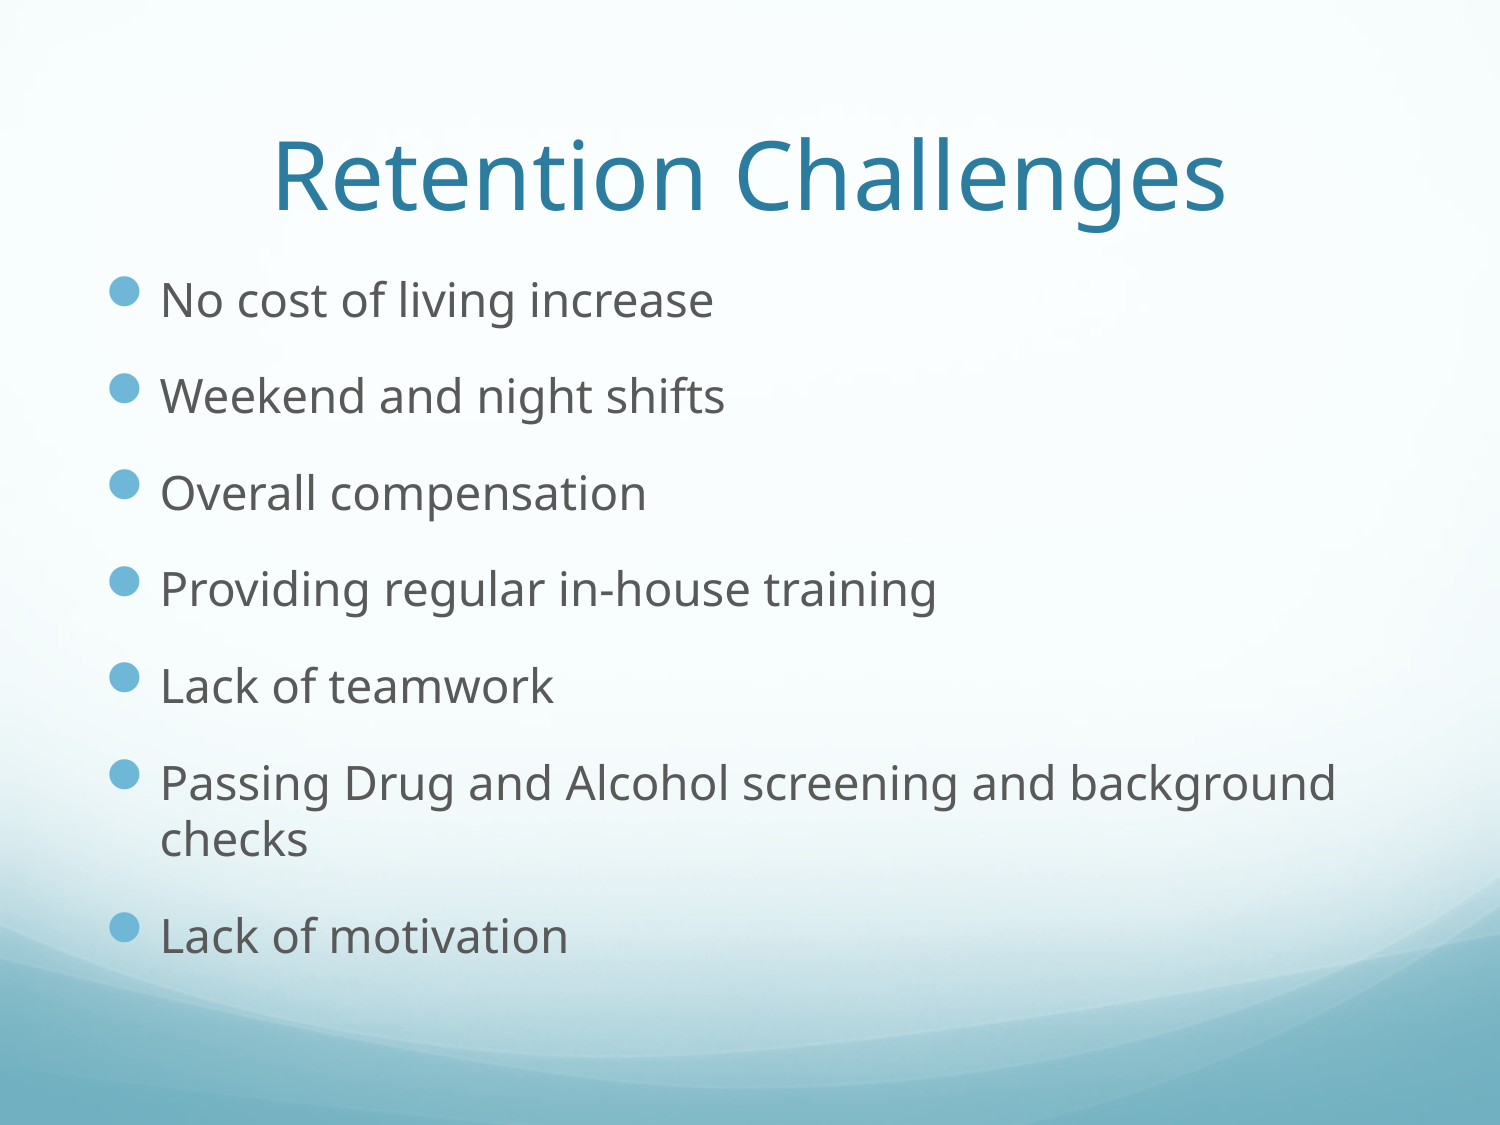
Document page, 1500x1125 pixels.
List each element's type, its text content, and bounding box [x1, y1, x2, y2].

list No cost of living increase Weekend and night shifts Overall compensation Providing regular in-house training Lack of teamwork Passing Drug and Alcohol screening and background checks Lack of motivation [90, 262, 1410, 975]
title Retention Challenges [90, 17, 1410, 237]
